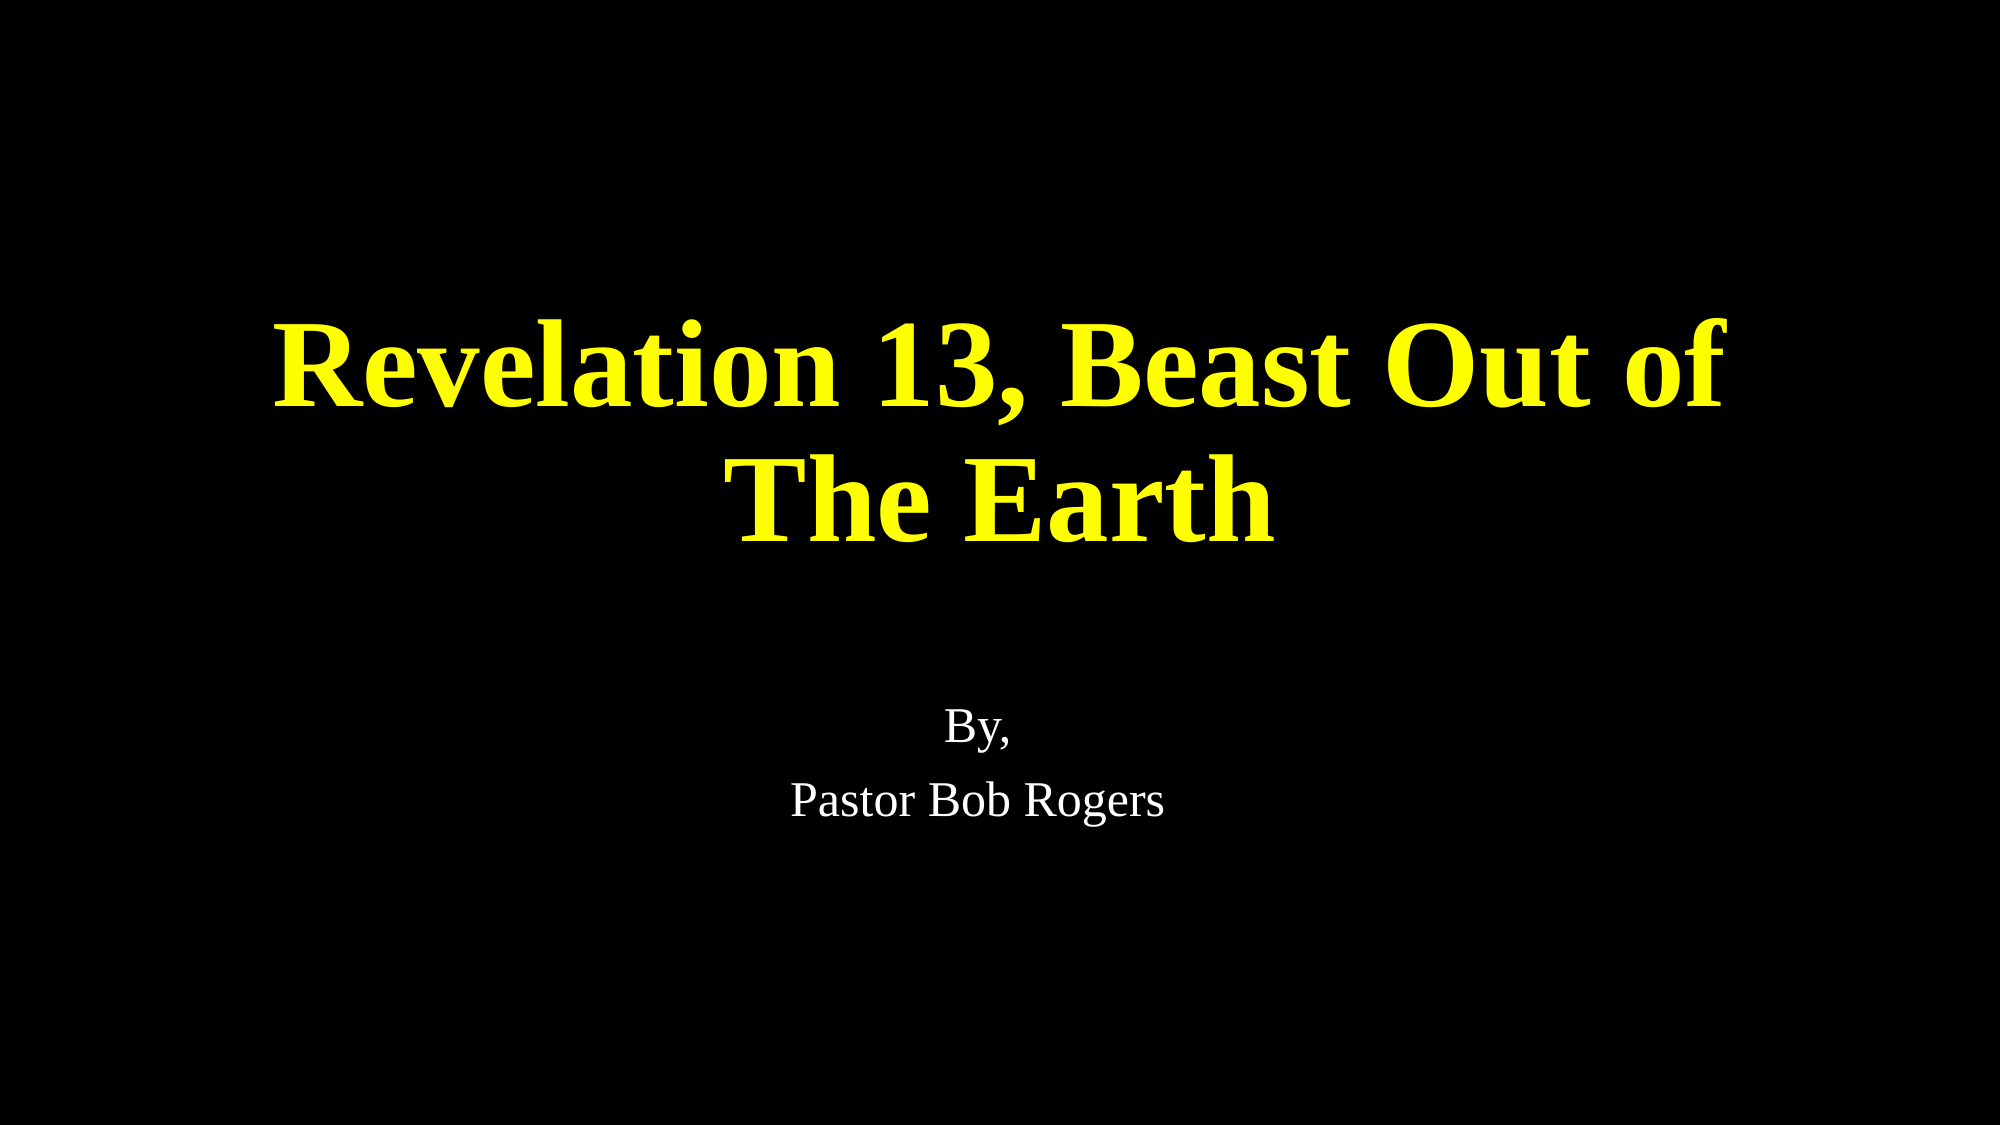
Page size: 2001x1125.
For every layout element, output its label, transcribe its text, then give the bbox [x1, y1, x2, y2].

subtitle By, Pastor Bob Rogers [227, 691, 1728, 964]
title Revelation 13, Beast Out of The Earth [249, 184, 1750, 576]
